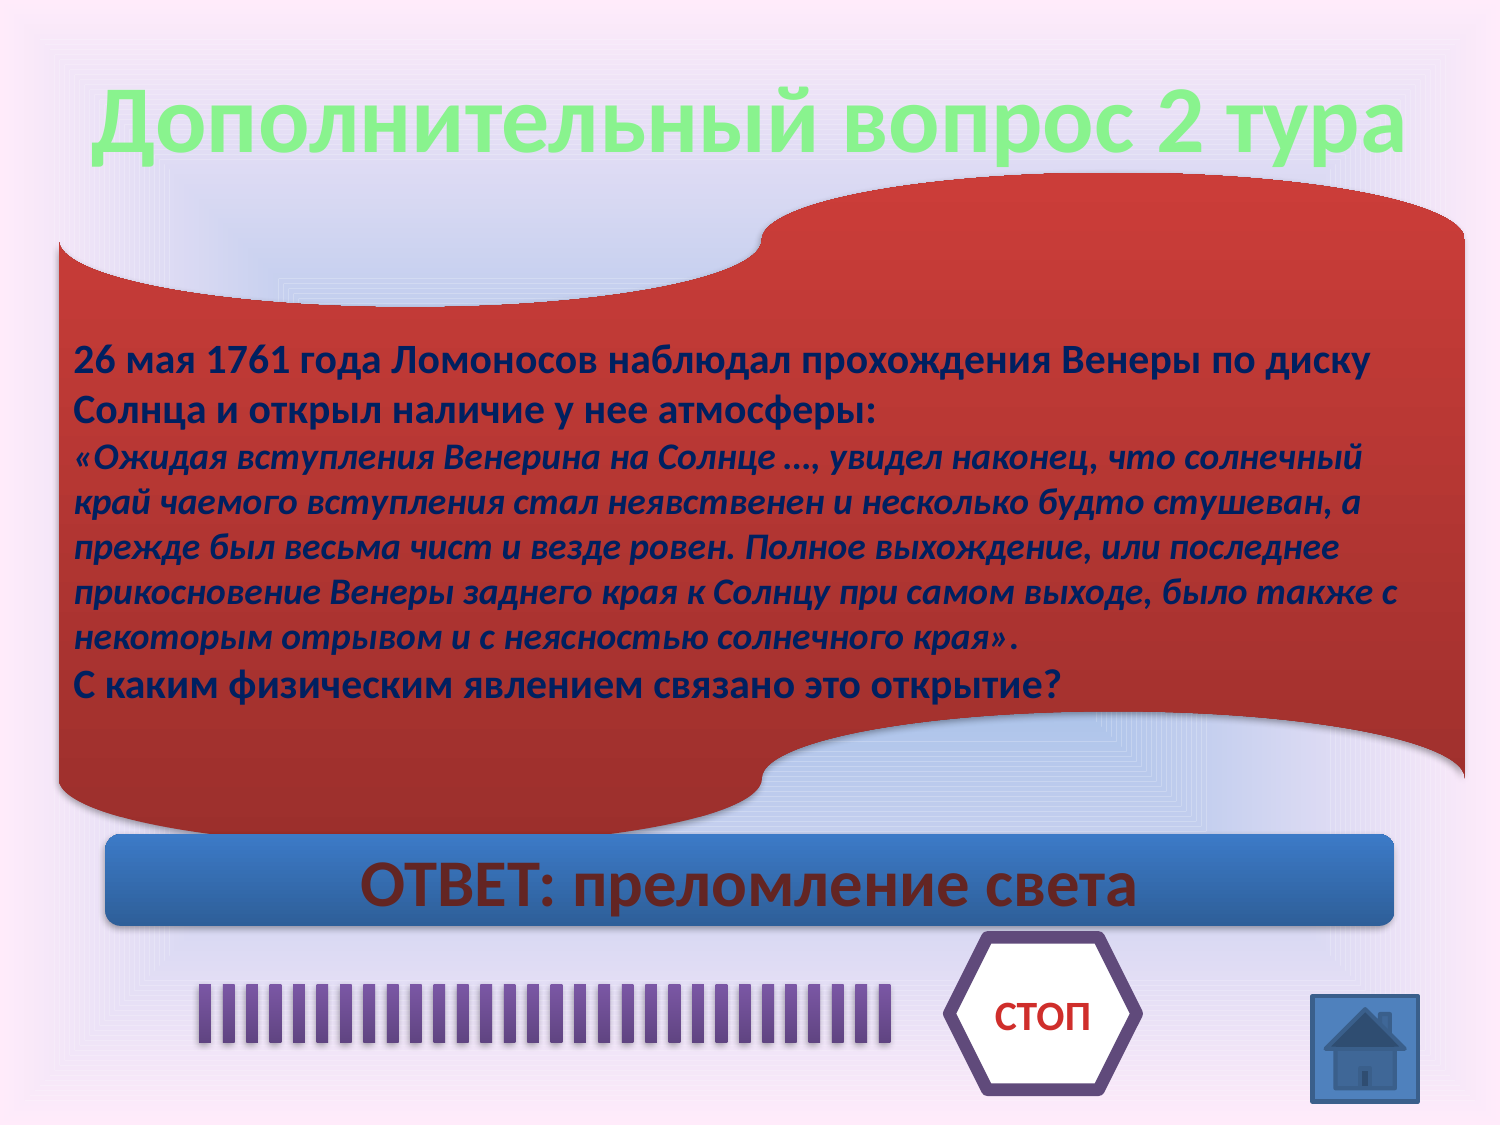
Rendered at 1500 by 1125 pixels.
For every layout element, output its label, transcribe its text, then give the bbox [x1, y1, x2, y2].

text_box [363, 984, 376, 1043]
text_box ОТВЕТ: преломление света [105, 834, 1395, 926]
text_box [645, 984, 657, 1043]
text_box [480, 984, 493, 1043]
text_box [692, 984, 704, 1043]
text_box [386, 984, 399, 1043]
text_box [199, 984, 211, 1043]
text_box 26 мая 1761 года Ломоносов наблюдал прохождения Венеры по диску Солнца и открыл наличие у нее атмосферы: «Ожидая вступления Венерина на Солнце …, увидел наконец, что солнечный край чаемого вступления стал неявственен и несколько будто стушеван, а прежде был весьма чист и везде ровен. Полное выхождение, или последнее прикосновение Венеры заднего края к Солнцу при самом выходе, было также с некоторым отрывом и с неясностью солнечного края». С каким физическим явлением связано это открытие? [58, 172, 1465, 832]
text_box [340, 984, 352, 1043]
text_box [831, 984, 844, 1043]
text_box [762, 984, 775, 1043]
text_box [222, 984, 235, 1043]
text_box [527, 984, 539, 1043]
text_box СТОП [947, 935, 1139, 1092]
text_box [550, 984, 563, 1043]
title Дополнительный вопрос 2 тура [75, 7, 1425, 221]
text_box [293, 984, 305, 1043]
text_box [878, 984, 891, 1043]
text_box [739, 984, 751, 1043]
text_box [410, 984, 422, 1043]
text_box [668, 984, 681, 1043]
text_box [621, 984, 634, 1043]
text_box [246, 984, 258, 1043]
text_box [269, 984, 282, 1043]
text_box [598, 984, 611, 1043]
text_box [715, 984, 728, 1043]
text_box [316, 984, 329, 1043]
text_box [456, 984, 469, 1043]
text_box [785, 984, 797, 1043]
text_box [1310, 994, 1420, 1104]
text_box [433, 984, 446, 1043]
text_box [855, 984, 868, 1043]
text_box [574, 984, 586, 1043]
text_box [503, 984, 516, 1043]
text_box [808, 984, 821, 1043]
